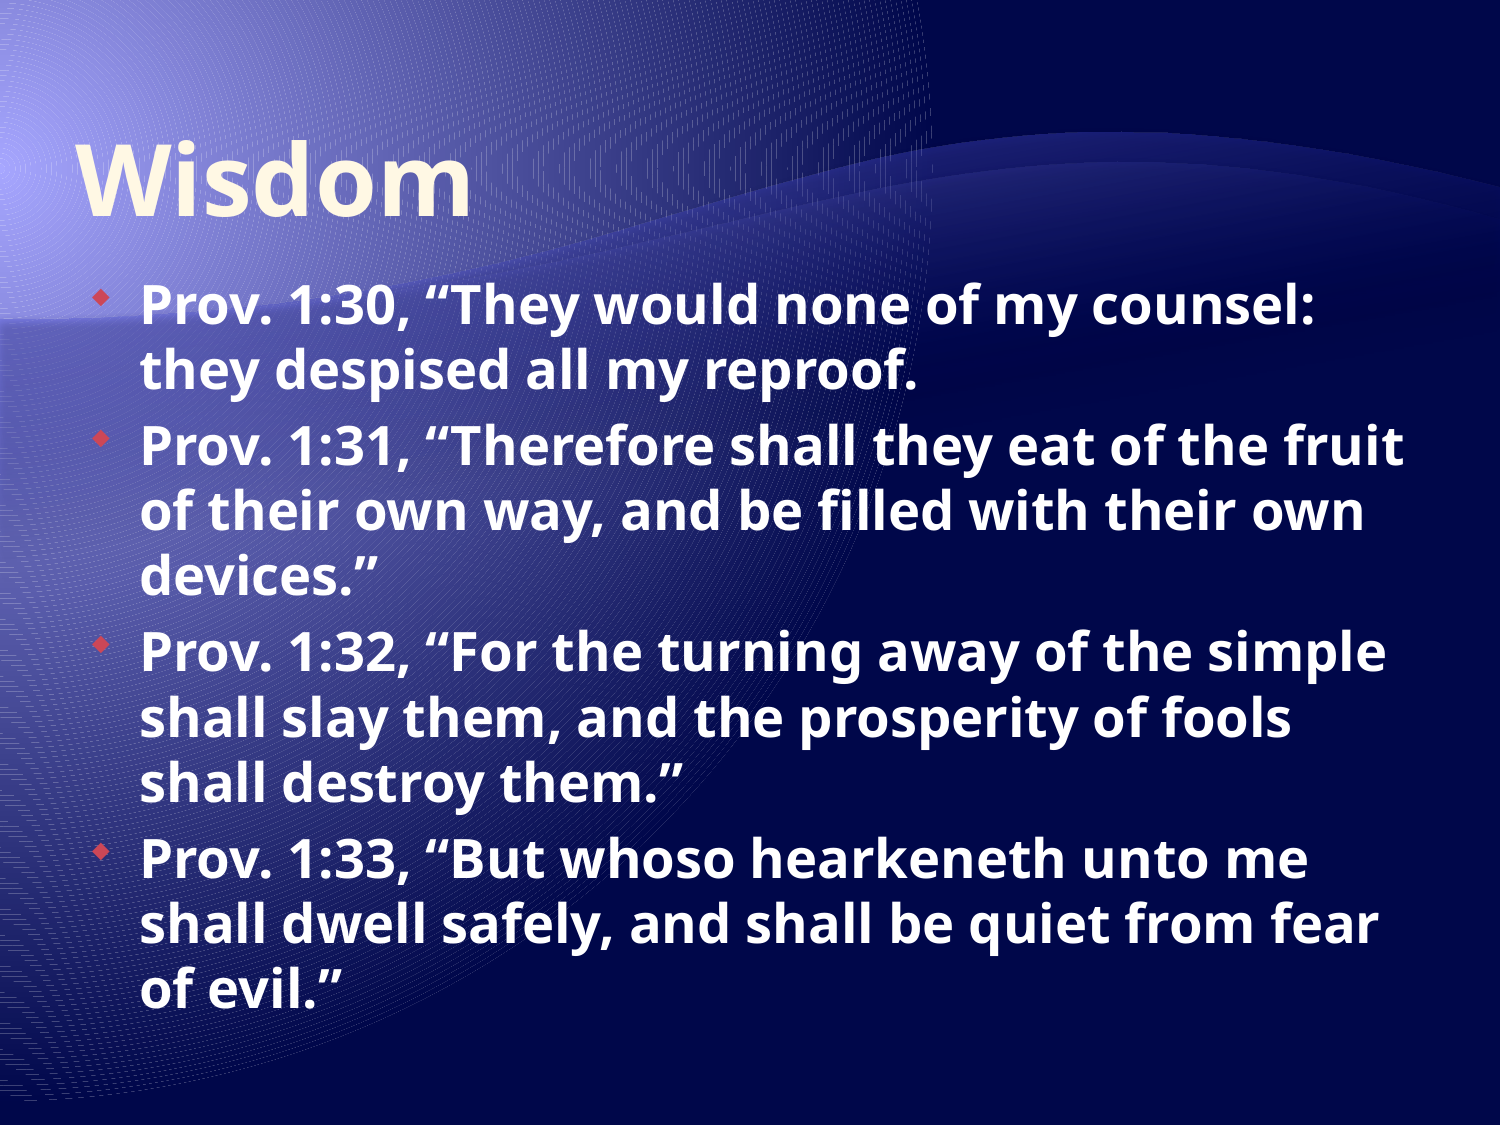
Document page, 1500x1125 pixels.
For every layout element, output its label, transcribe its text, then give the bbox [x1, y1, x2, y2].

list Prov. 1:30, “They would none of my counsel: they despised all my reproof. Prov. 1:31, “Therefore shall they eat of the fruit of their own way, and be filled with their own devices.” Prov. 1:32, “For the turning away of the simple shall slay them, and the prosperity of fools shall destroy them.” Prov. 1:33, “But whoso hearkeneth unto me shall dwell safely, and shall be quiet from fear of evil.” [75, 262, 1425, 1033]
title Wisdom [75, 87, 1425, 238]
